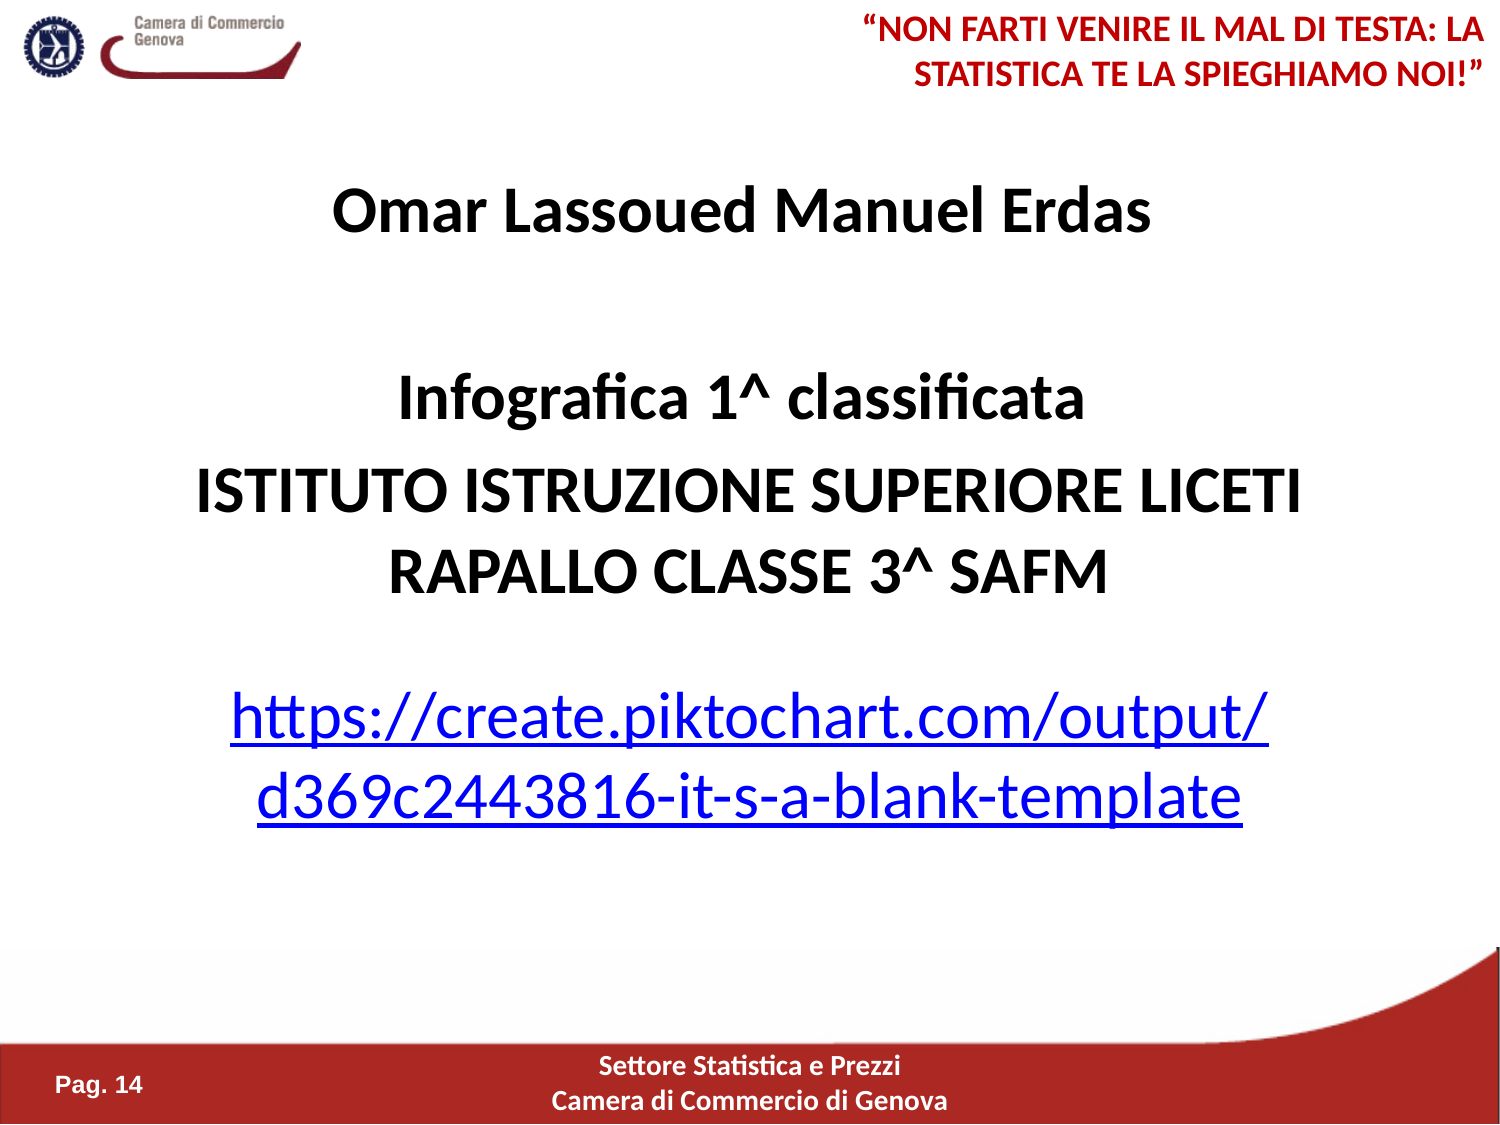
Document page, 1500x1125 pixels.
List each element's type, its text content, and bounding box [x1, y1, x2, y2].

text_box “NON FARTI VENIRE IL MAL DI TESTA: LA STATISTICA TE LA SPIEGHIAMO NOI!” [714, 0, 1500, 102]
picture [0, 0, 301, 79]
list Omar Lassoued Manuel Erdas Infografica 1^ classificata ISTITUTO ISTRUZIONE SUPERIORE LICETI RAPALLO CLASSE 3^ SAFM https://create.piktochart.com/output/d369c2443816-it-s-a-blank-template [74, 158, 1425, 901]
picture [0, 946, 1500, 1124]
